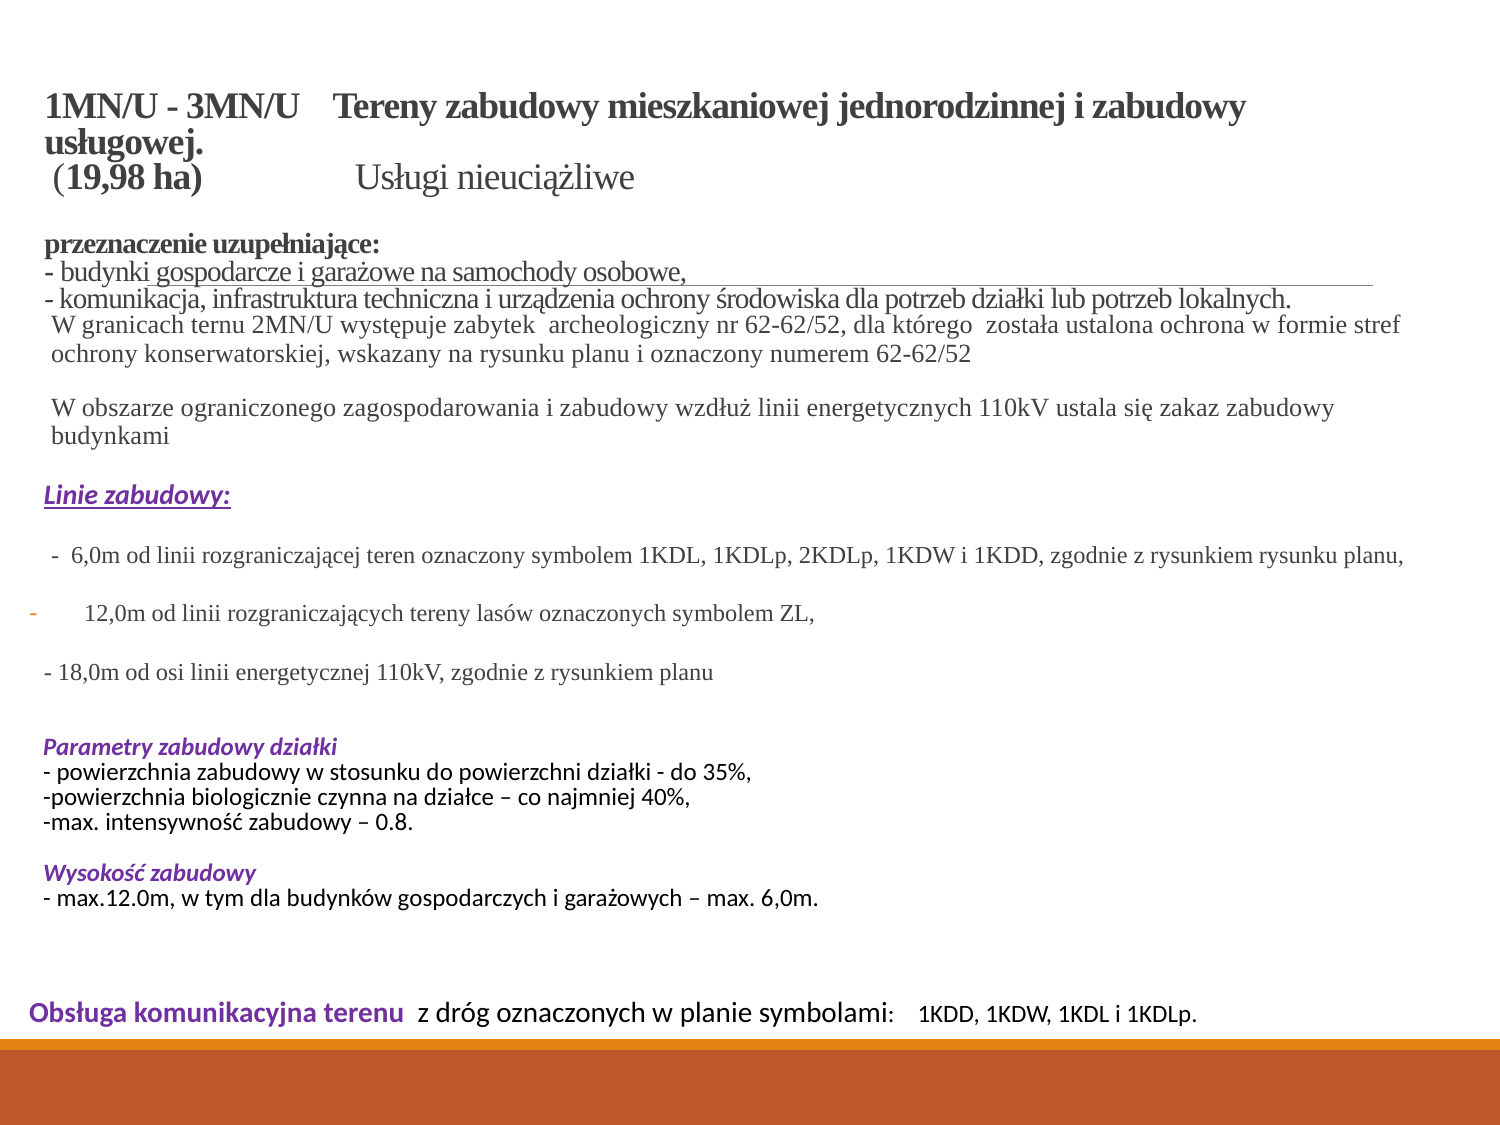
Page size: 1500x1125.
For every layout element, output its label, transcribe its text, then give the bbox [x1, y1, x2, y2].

table_header Obsługa komunikacyjna terenu z dróg oznaczonych w planie symbolami: 1KDD, 1KDW, 1KDL i 1KDLp. [19, 990, 1458, 1027]
list W granicach ternu 2MN/U występuje zabytek archeologiczny nr 62-62/52, dla którego została ustalona ochrona w formie stref ochrony konserwatorskiej, wskazany na rysunku planu i oznaczony numerem 62-62/52 W obszarze ograniczonego zagospodarowania i zabudowy wzdłuż linii energetycznych 110kV ustala się zakaz zabudowy budynkami Linie zabudowy: - 6,0m od linii rozgraniczającej teren oznaczony symbolem 1KDL, 1KDLp, 2KDLp, 1KDW i 1KDD, zgodnie z rysunkiem rysunku planu, 12,0m od linii rozgraniczających tereny lasów oznaczonych symbolem ZL, - 18,0m od osi linii energetycznej 110kV, zgodnie z rysunkiem planu [29, 303, 1459, 694]
title 1MN/U - 3MN/U Tereny zabudowy mieszkaniowej jednorodzinnej i zabudowy usługowej. (19,98 ha) Usługi nieuciążliwe przeznaczenie uzupełniające: - budynki gospodarcze i garażowe na samochody osobowe, - komunikacja, infrastruktura techniczna i urządzenia ochrony środowiska dla potrzeb działki lub potrzeb lokalnych. [29, 13, 1338, 364]
table_header Parametry zabudowy działki - powierzchnia zabudowy w stosunku do powierzchni działki - do 35%, -powierzchnia biologicznie czynna na działce – co najmniej 40%, -max. intensywność zabudowy – 0.8. Wysokość zabudowy - max.12.0m, w tym dla budynków gospodarczych i garażowych – max. 6,0m. [33, 727, 1437, 989]
